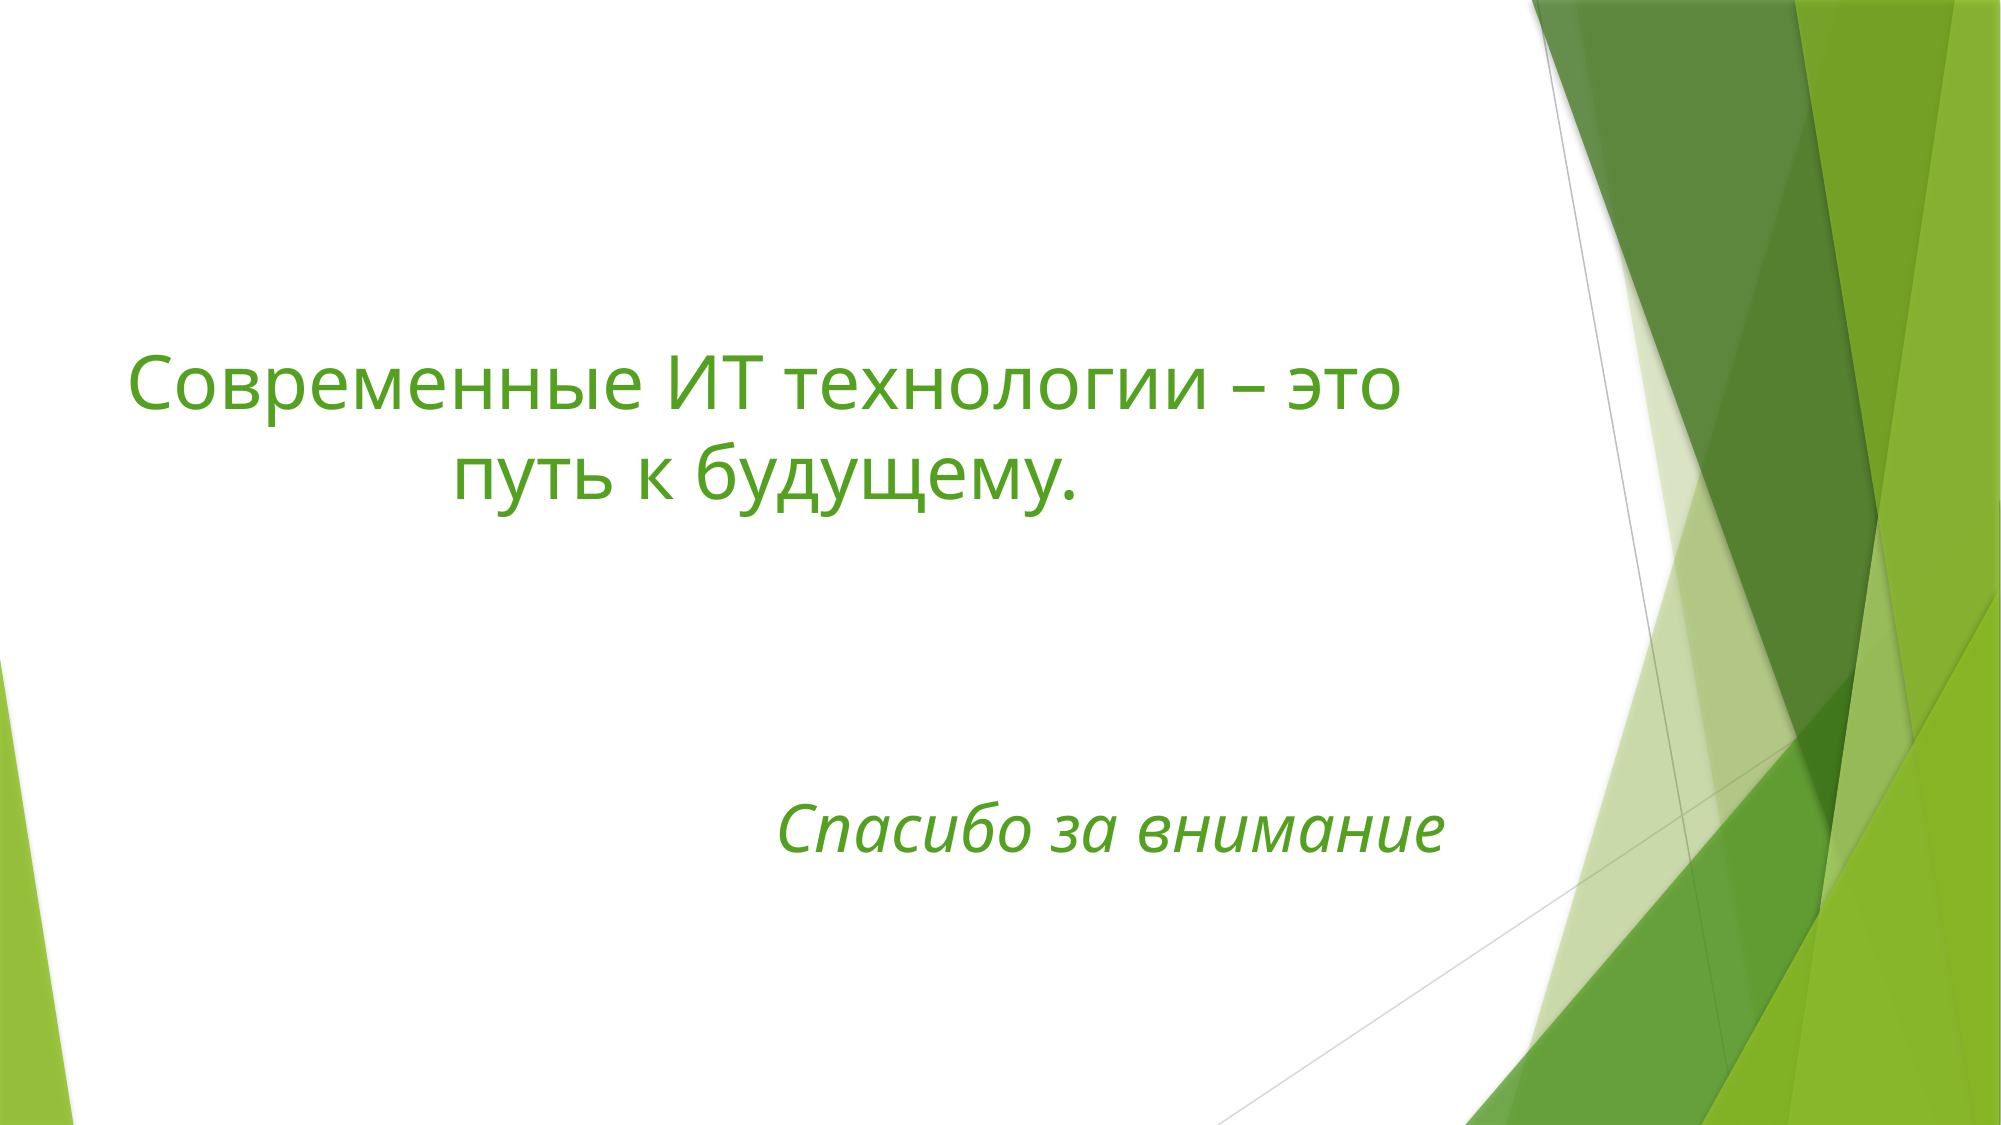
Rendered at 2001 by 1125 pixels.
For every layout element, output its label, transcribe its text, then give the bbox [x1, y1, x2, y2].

list Спасибо за внимание [760, 778, 2000, 1125]
title Современные ИТ технологии – это путь к будущему. [70, 327, 1481, 544]
